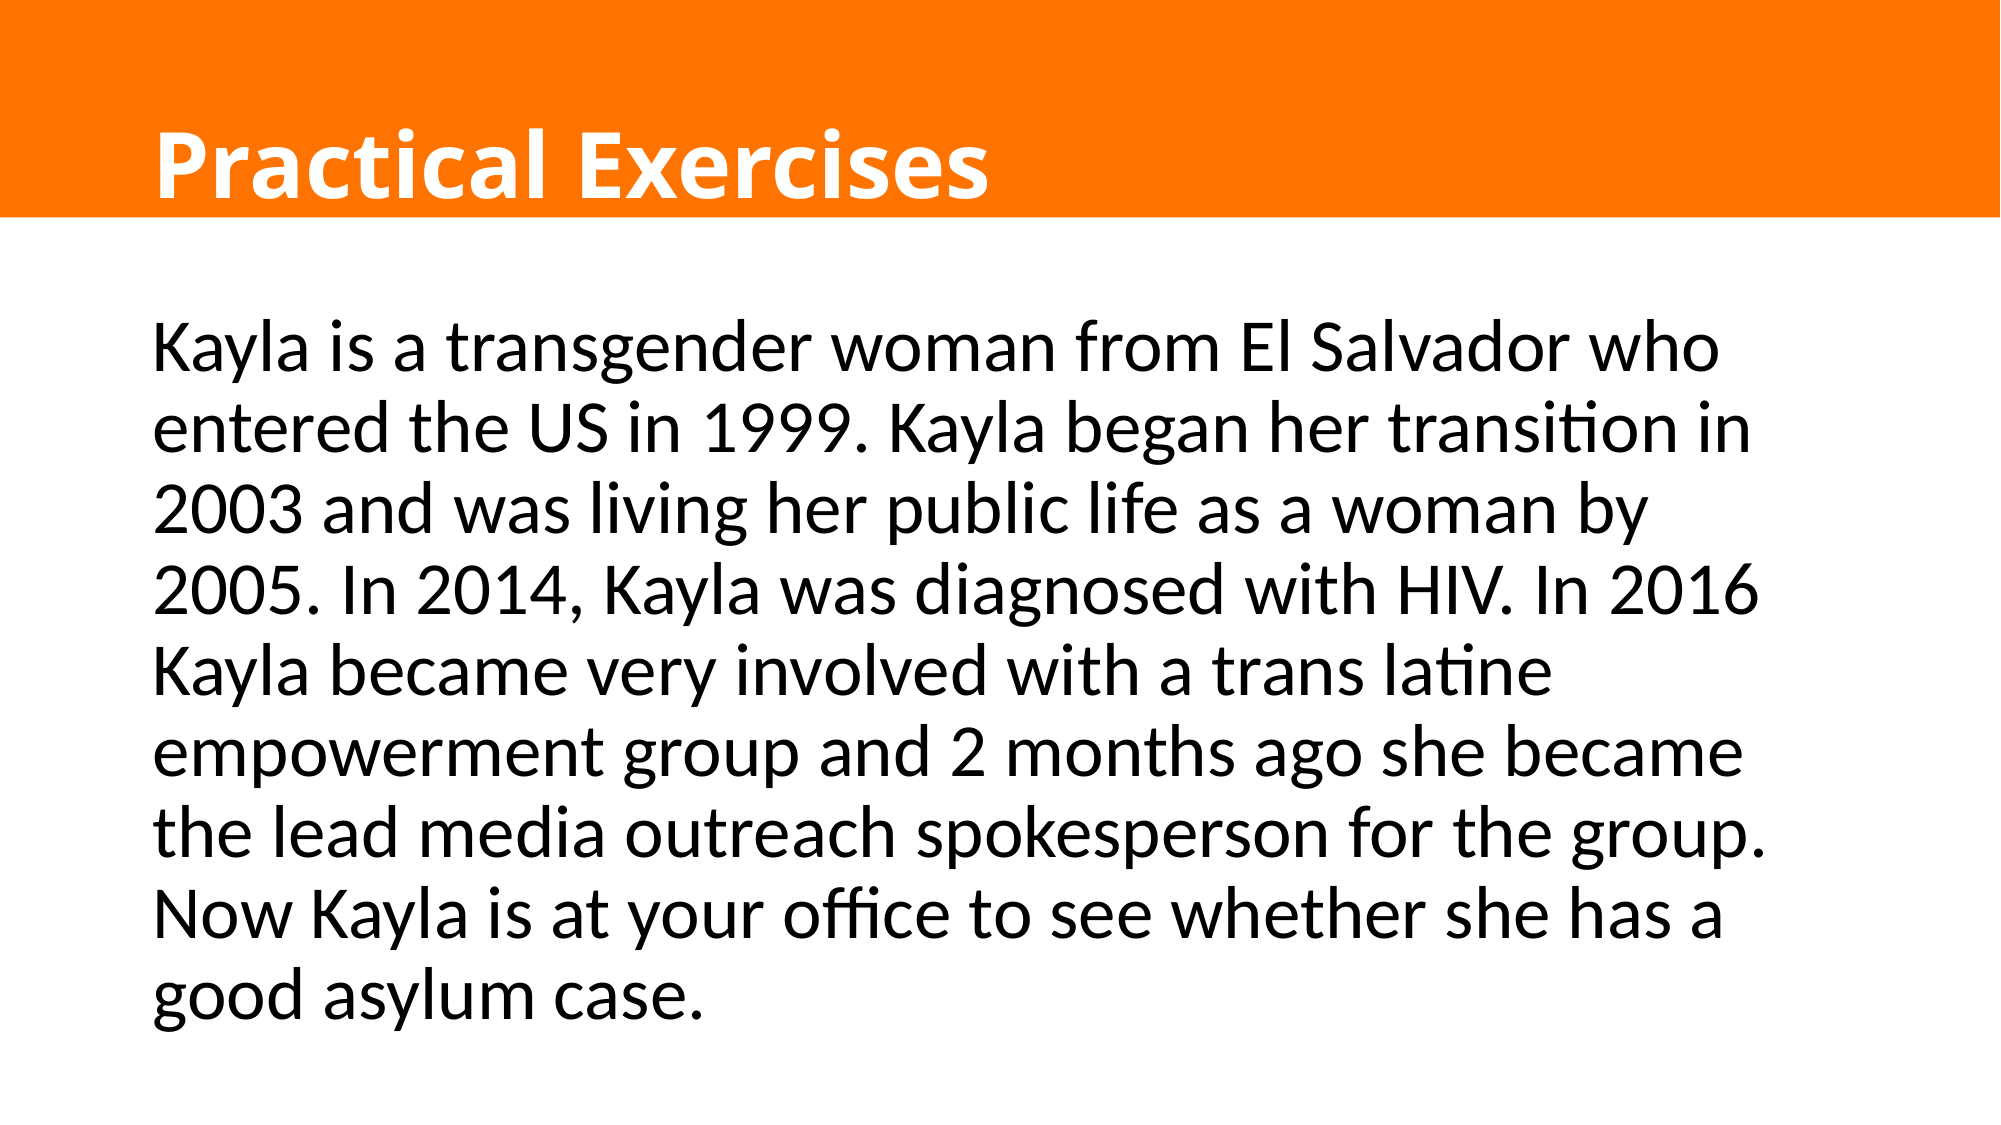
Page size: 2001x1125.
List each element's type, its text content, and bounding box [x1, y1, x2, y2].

list Kayla is a transgender woman from El Salvador who entered the US in 1999. Kayla began her transition in 2003 and was living her public life as a woman by 2005. In 2014, Kayla was diagnosed with HIV. In 2016 Kayla became very involved with a trans latine empowerment group and 2 months ago she became the lead media outreach spokesperson for the group. Now Kayla is at your office to see whether she has a good asylum case. [137, 299, 1844, 1108]
title Practical Exercises [137, 59, 2000, 278]
text_box [0, 0, 2000, 218]
